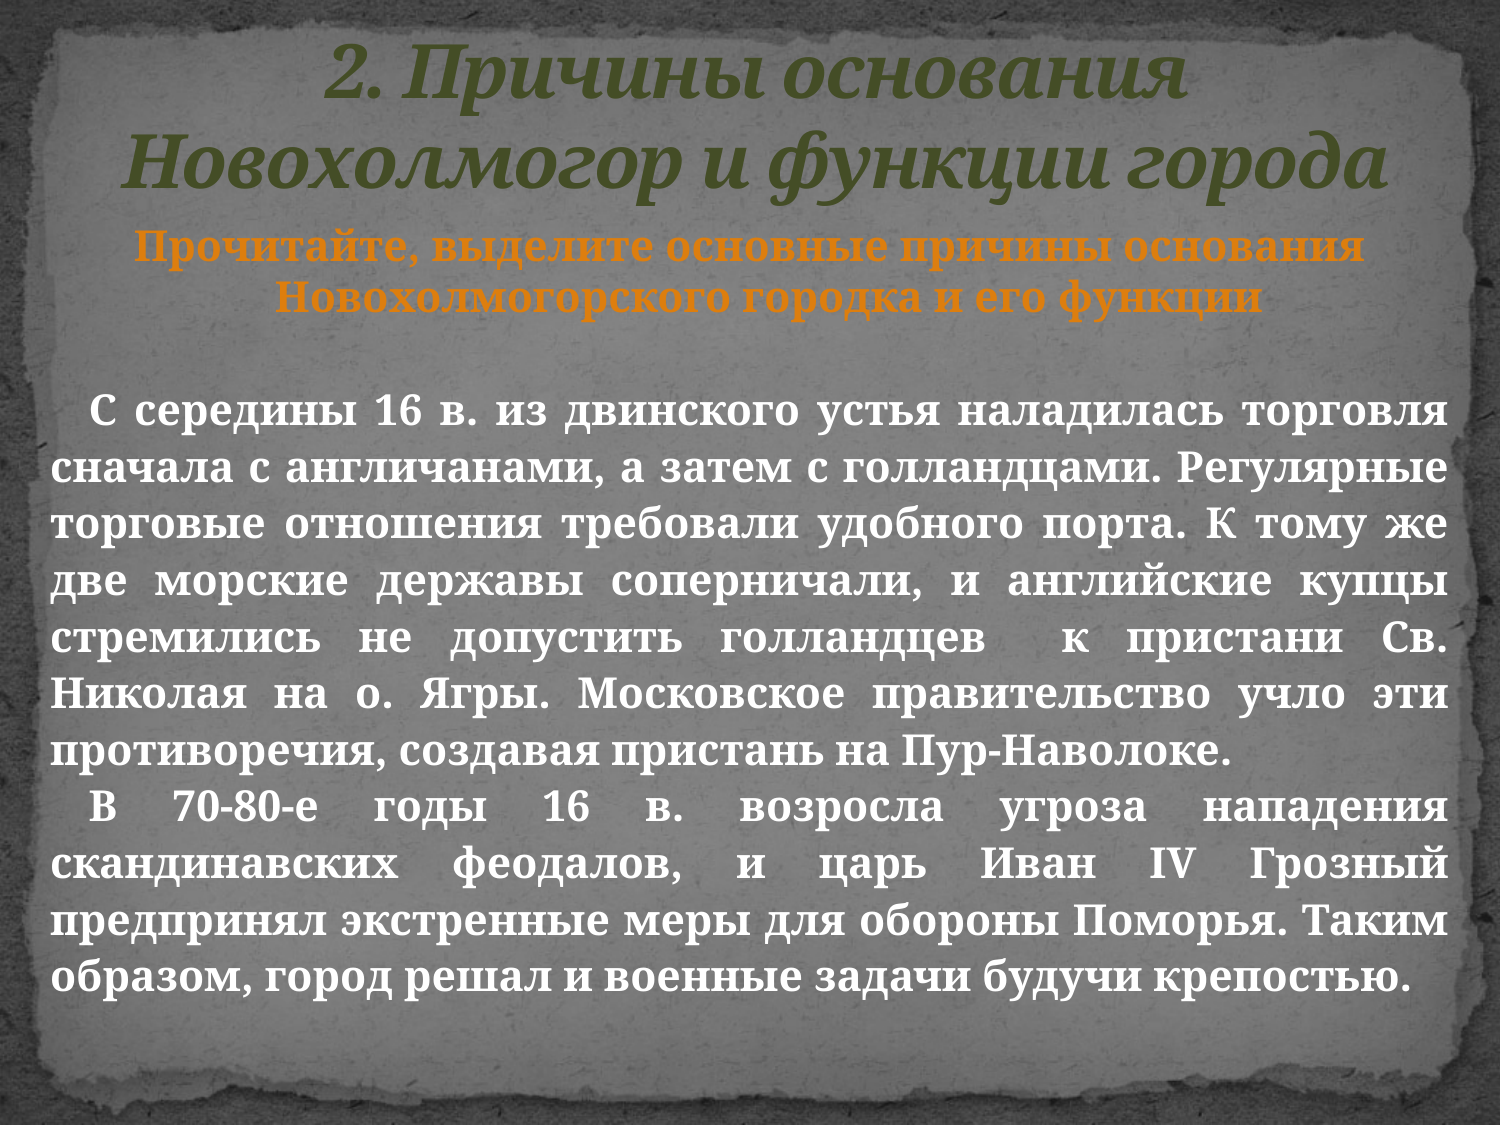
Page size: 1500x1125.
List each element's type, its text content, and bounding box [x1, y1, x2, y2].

list Прочитайте, выделите основные причины основания Новохолмогорского городка и его функции С середины 16 в. из двинского устья наладилась торговля сначала с англичанами, а затем с голландцами. Регулярные торговые отношения требовали удобного порта. К тому же две морские державы соперничали, и английские купцы стремились не допустить голландцев к пристани Св. Николая на о. Ягры. Московское правительство учло эти противоречия, создавая пристань на Пур-Наволоке. В 70-80-е годы 16 в. возросла угроза нападения скандинавских феодалов, и царь Иван IV Грозный предпринял экстренные меры для обороны Поморья. Таким образом, город решал и военные задачи будучи крепостью. [34, 210, 1466, 1079]
title 2. Причины основания Новохолмогор и функции города [81, 70, 1433, 210]
